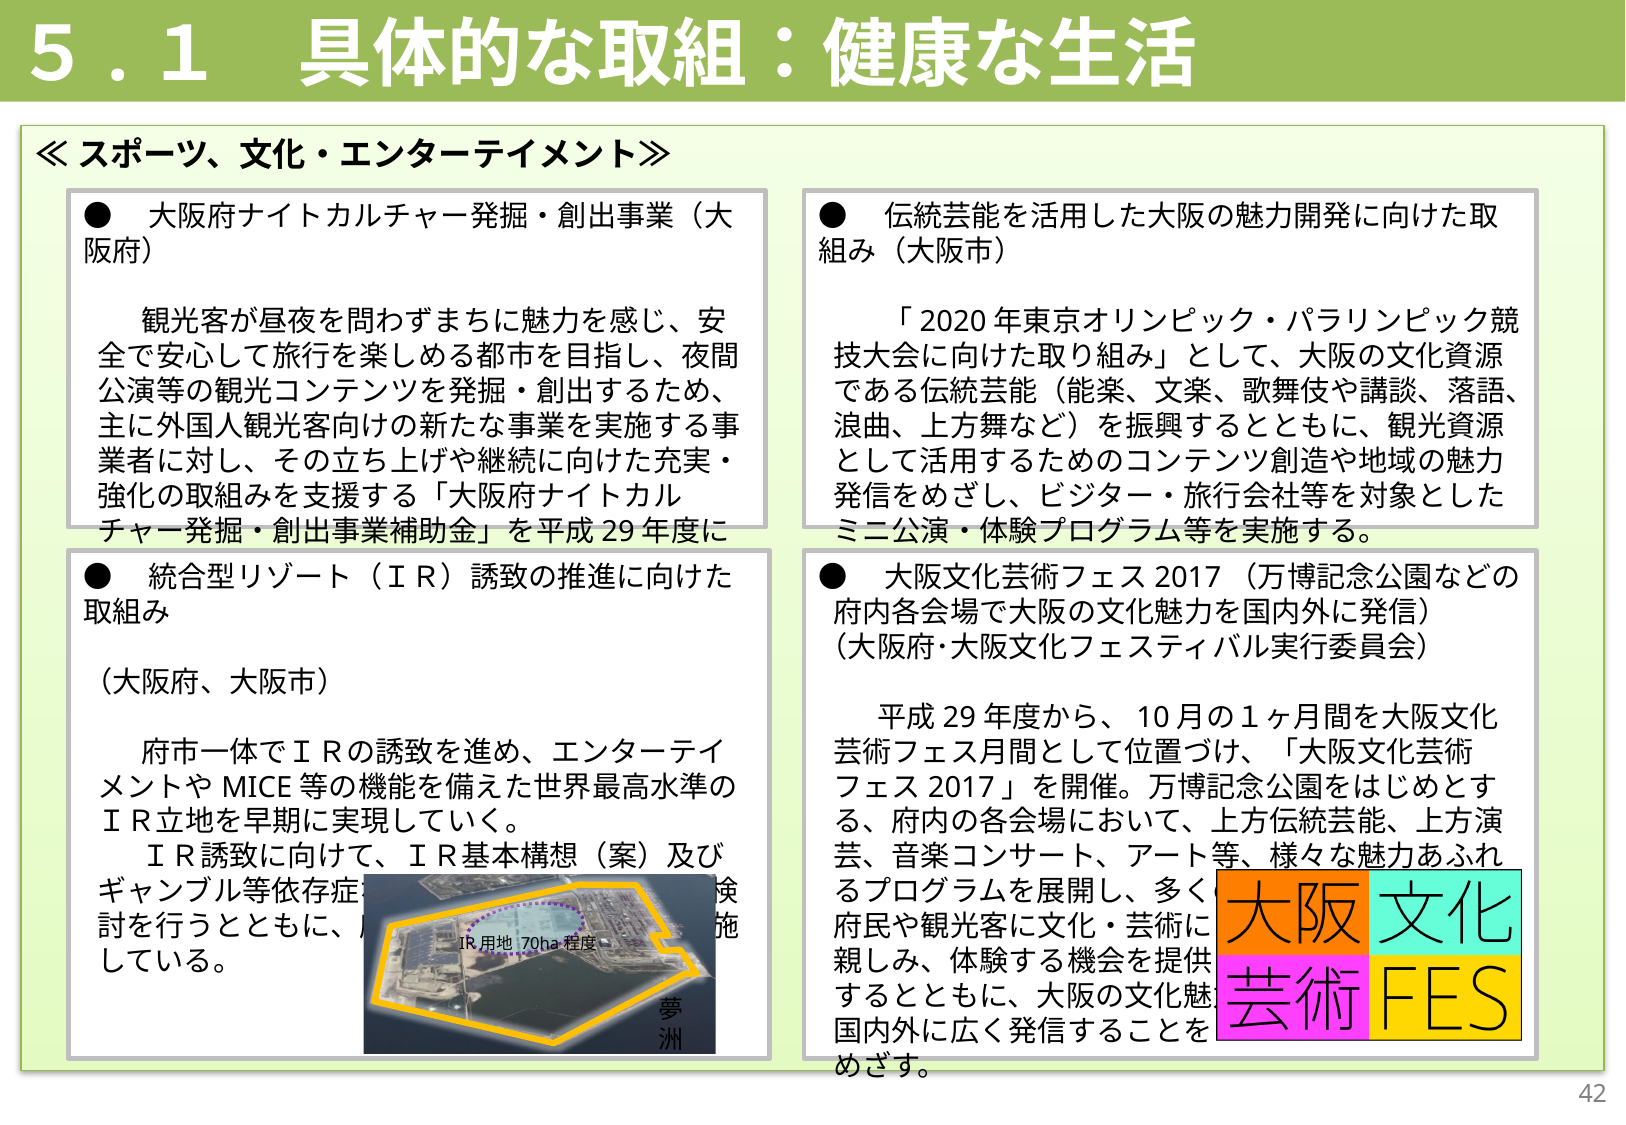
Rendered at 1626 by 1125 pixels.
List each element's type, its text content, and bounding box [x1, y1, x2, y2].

text_box ≪スポーツ、文化・エンターテイメント≫ [20, 125, 1605, 1071]
slide_number 42 [1242, 1065, 1622, 1125]
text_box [363, 874, 716, 1054]
text_box ● 大阪文化芸術フェス2017（万博記念公園などの府内各会場で大阪の文化魅力を国内外に発信） （大阪府･大阪文化フェスティバル実行委員会） 平成29年度から、10月の１ヶ月間を大阪文化芸術フェス月間として位置づけ、「大阪文化芸術フェス2017」を開催。万博記念公園をはじめとする、府内の各会場において、上方伝統芸能、上方演芸、音楽コンサート、アート等、様々な魅力あふれるプログラムを展開し、多くの 府民や観光客に文化・芸術に 親しみ、体験する機会を提供 するとともに、大阪の文化魅力を 国内外に広く発信することを めざす。 [804, 550, 1537, 1059]
text_box ● 伝統芸能を活用した大阪の魅力開発に向けた取組み（大阪市） 「2020年東京オリンピック・パラリンピック競技大会に向けた取り組み」として、大阪の文化資源である伝統芸能（能楽、文楽、歌舞伎や講談、落語、浪曲、上方舞など）を振興するとともに、観光資源として活用するためのコンテンツ創造や地域の魅力発信をめざし、ビジター・旅行会社等を対象としたミニ公演・体験プログラム等を実施する。 [804, 190, 1537, 528]
text_box ● 統合型リゾート（ＩＲ）誘致の推進に向けた取組み （大阪府、大阪市） 府市一体でＩＲの誘致を進め、エンターテイメントやMICE等の機能を備えた世界最高水準のＩＲ立地を早期に実現していく。 ＩＲ誘致に向けて、ＩＲ基本構想（案）及びギャンブル等依存症など懸念事項対策について検討を行うとともに、府民理解促進の取組みを実施している。 [68, 550, 770, 1059]
text_box ● 大阪府ナイトカルチャー発掘・創出事業（大阪府） 観光客が昼夜を問わずまちに魅力を感じ、安全で安心して旅行を楽しめる都市を目指し、夜間公演等の観光コンテンツを発掘・創出するため、主に外国人観光客向けの新たな事業を実施する事業者に対し、その立ち上げや継続に向けた充実・強化の取組みを支援する「大阪府ナイトカルチャー発掘・創出事業補助金」を平成29年度に創設。 [68, 190, 766, 528]
title ５.１ 具体的な取組：健康な生活 [0, 0, 1625, 102]
picture [1216, 869, 1522, 1042]
